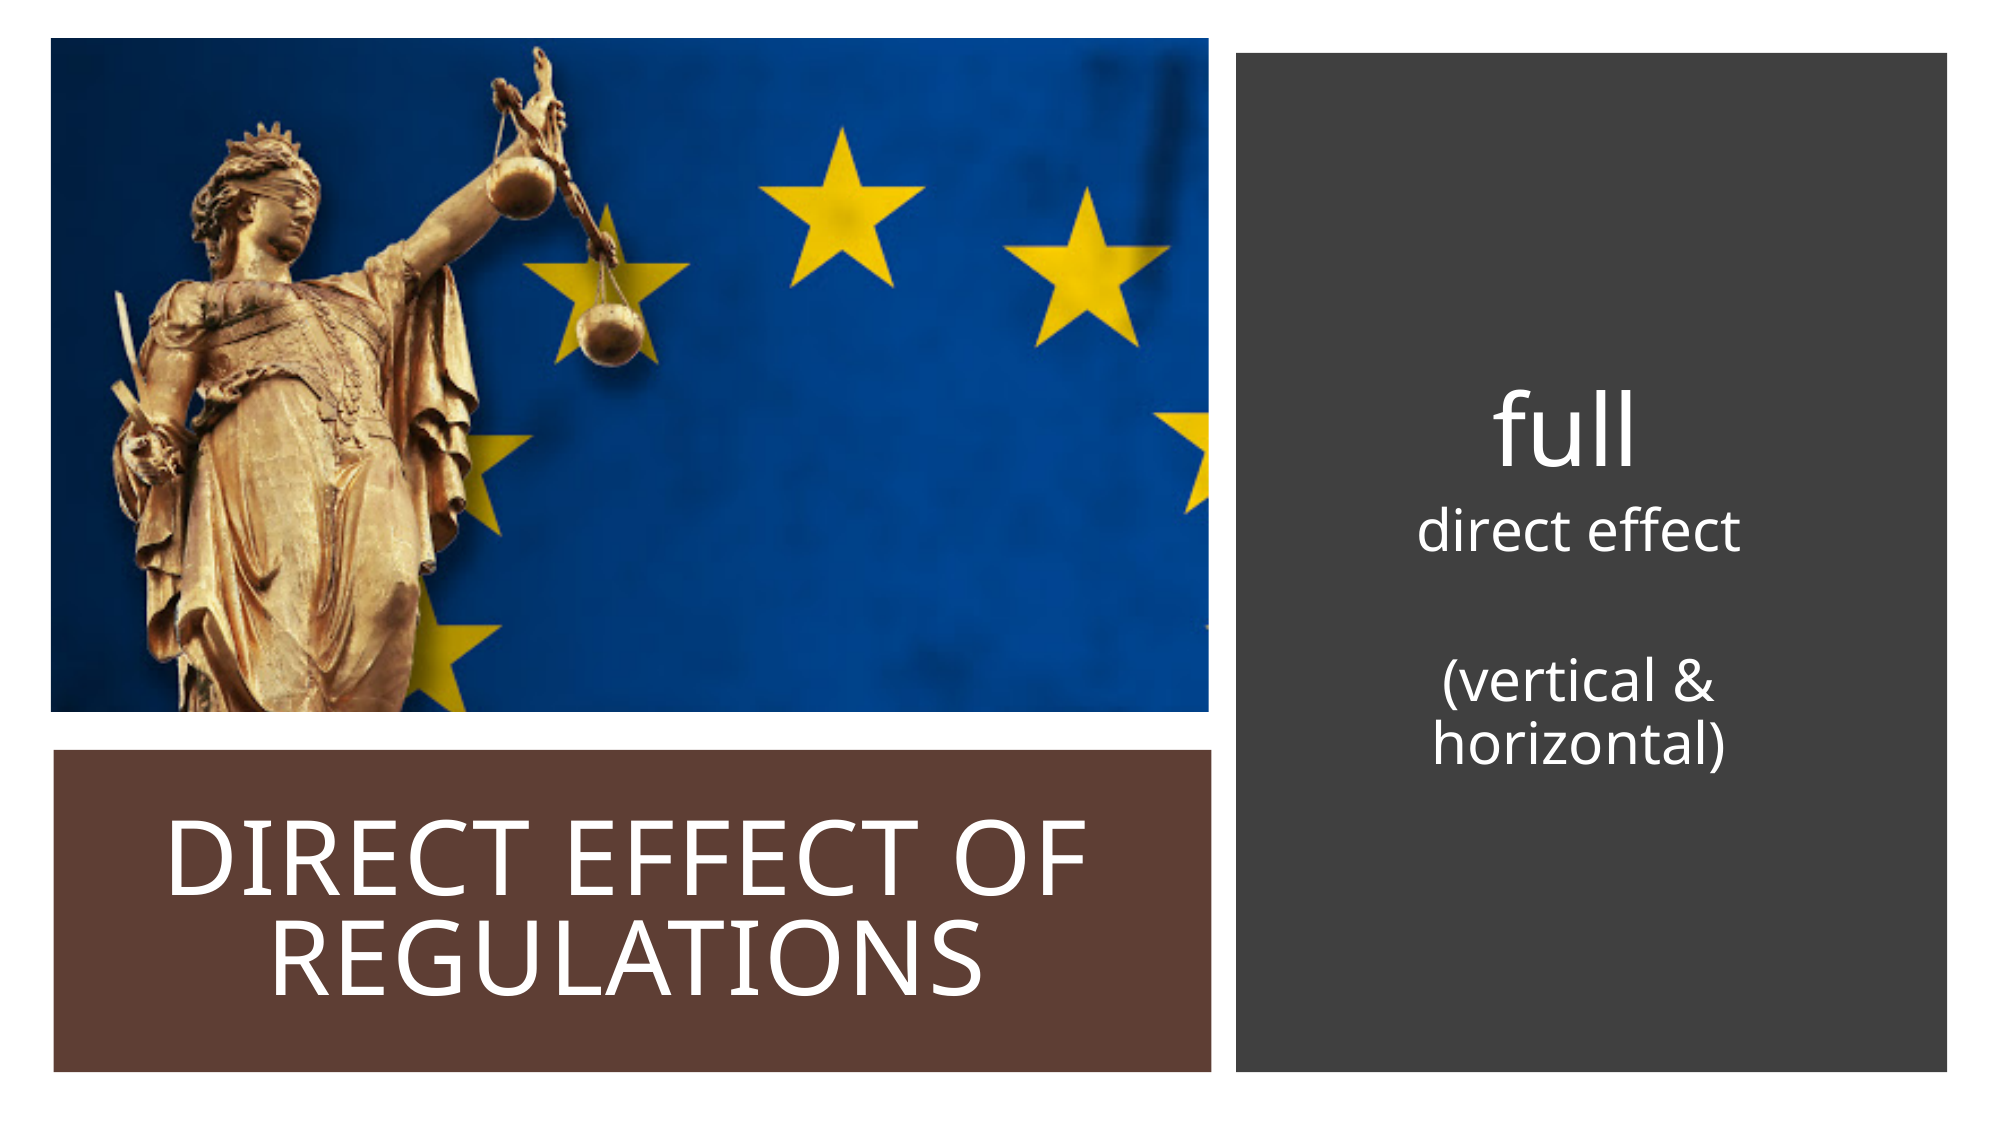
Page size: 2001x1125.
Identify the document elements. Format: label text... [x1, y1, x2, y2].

text_box full direct effect (vertical & horizontal) [1282, 151, 1875, 1118]
text_box [1235, 51, 1948, 1074]
text_box [52, 749, 1213, 1073]
title Direct Effect of Regulations [85, 782, 1168, 1049]
picture [50, 37, 1209, 713]
